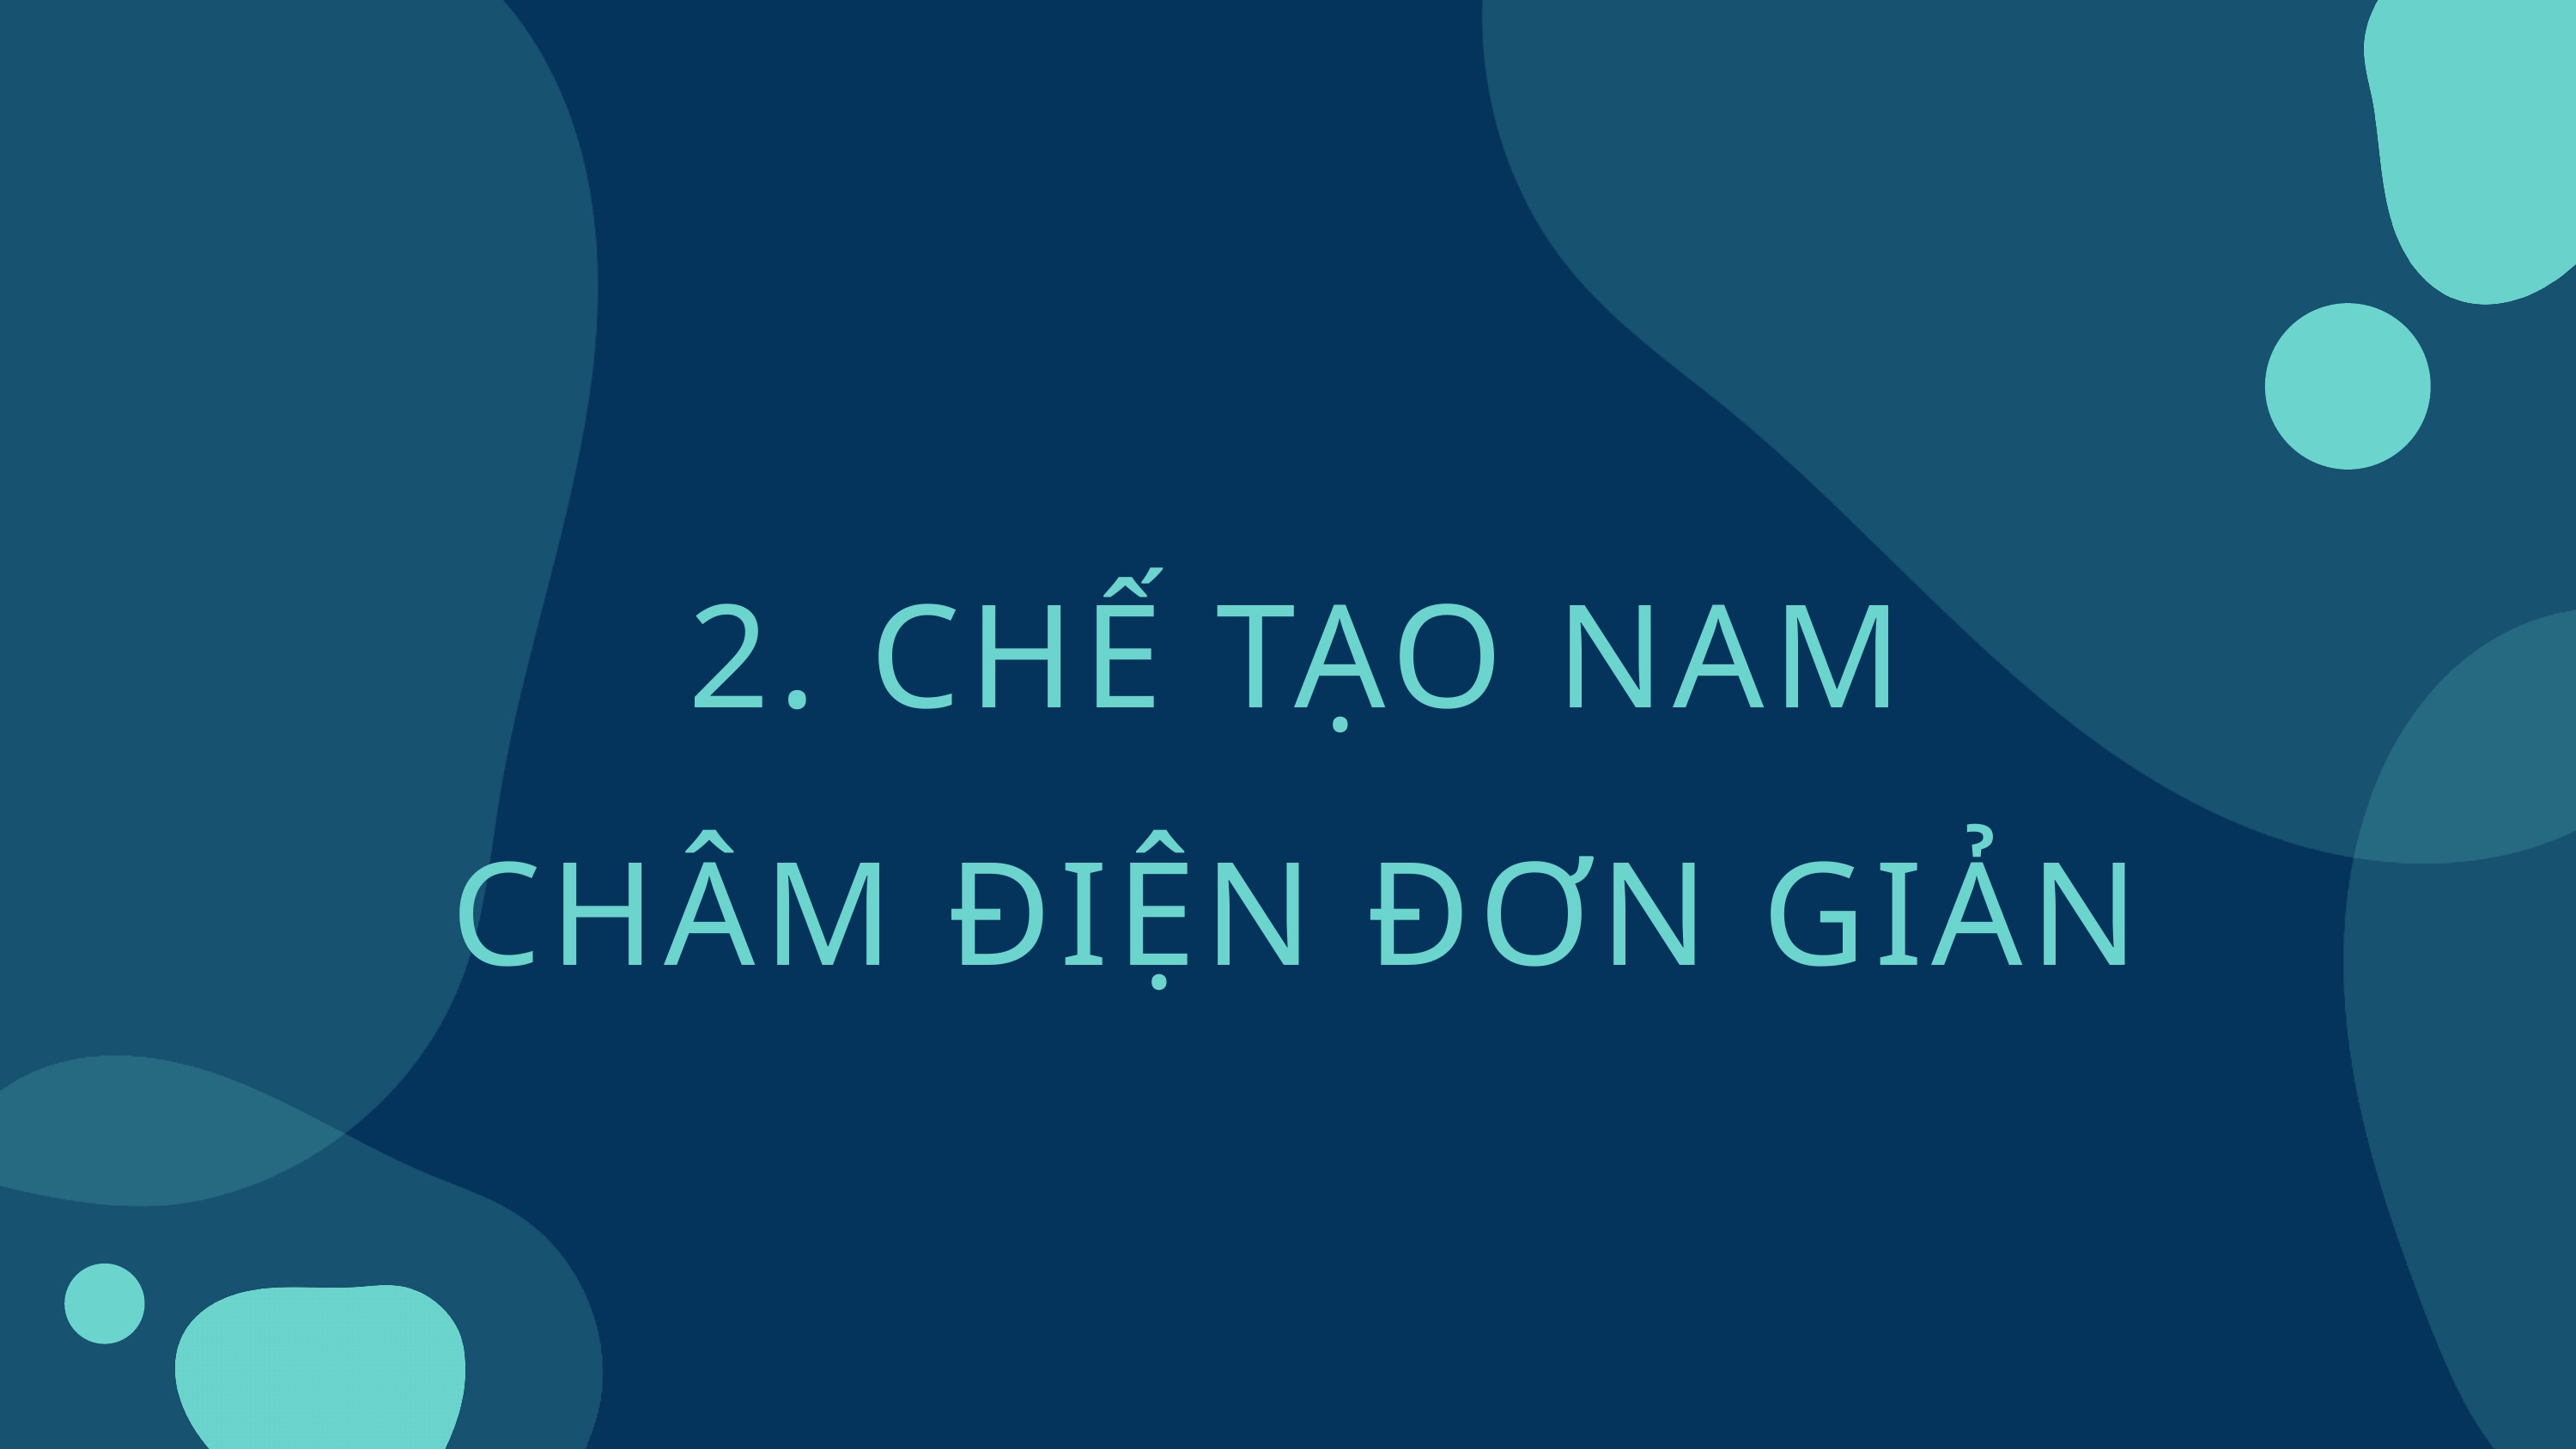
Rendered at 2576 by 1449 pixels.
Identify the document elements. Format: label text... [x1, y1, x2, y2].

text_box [2264, 302, 2432, 470]
picture [1493, 0, 2576, 1449]
picture [0, 0, 674, 1449]
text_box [64, 1263, 145, 1344]
text_box 2. CHẾ TẠO NAM CHÂM ĐIỆN ĐƠN GIẢN [678, 478, 2159, 994]
